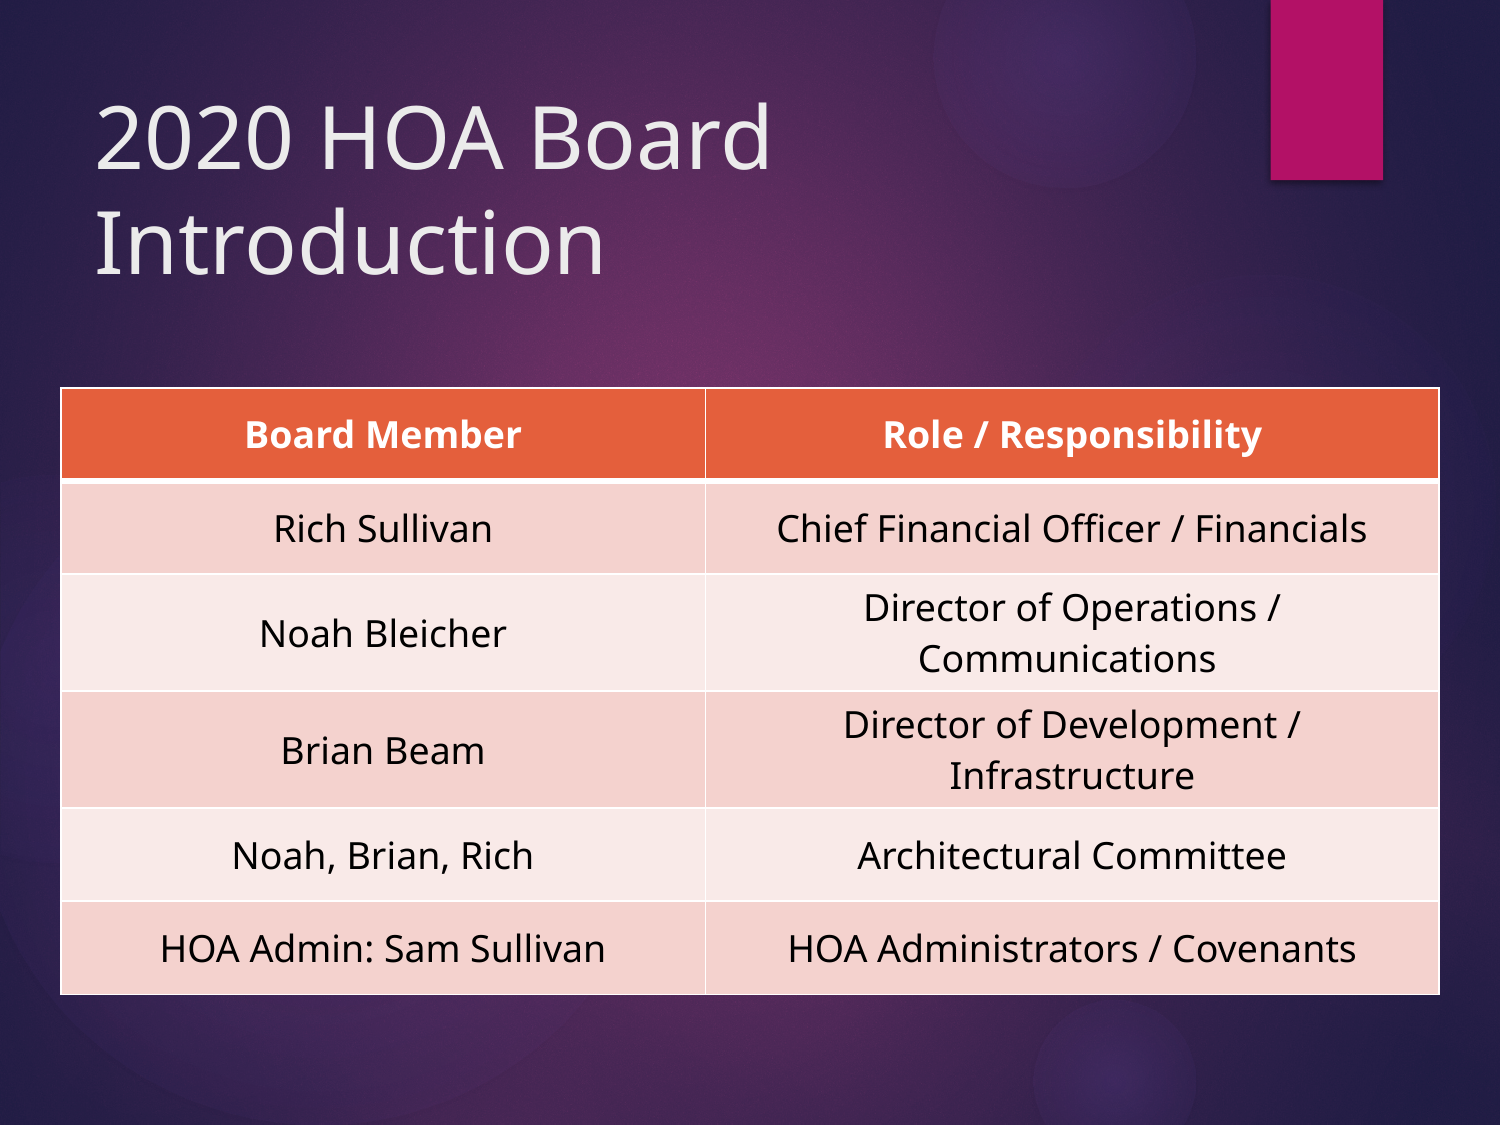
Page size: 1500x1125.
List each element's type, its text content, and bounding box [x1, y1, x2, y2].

table_cell Noah, Brian, Rich [62, 809, 705, 900]
title 2020 HOA Board Introduction [79, 74, 1237, 304]
table_cell Director of Development / Infrastructure [706, 692, 1438, 807]
table_header Role / Responsibility [706, 389, 1438, 478]
table_header Board Member [62, 389, 705, 478]
table_cell Director of Operations / Communications [706, 575, 1438, 690]
table_cell Rich Sullivan [62, 484, 705, 573]
table_cell Noah Bleicher [62, 575, 705, 690]
table_cell HOA Admin: Sam Sullivan [62, 902, 705, 994]
table_cell HOA Administrators / Covenants [706, 902, 1438, 994]
table_cell Chief Financial Officer / Financials [706, 484, 1438, 573]
table_cell Brian Beam [62, 692, 705, 807]
table_cell Architectural Committee [706, 809, 1438, 900]
